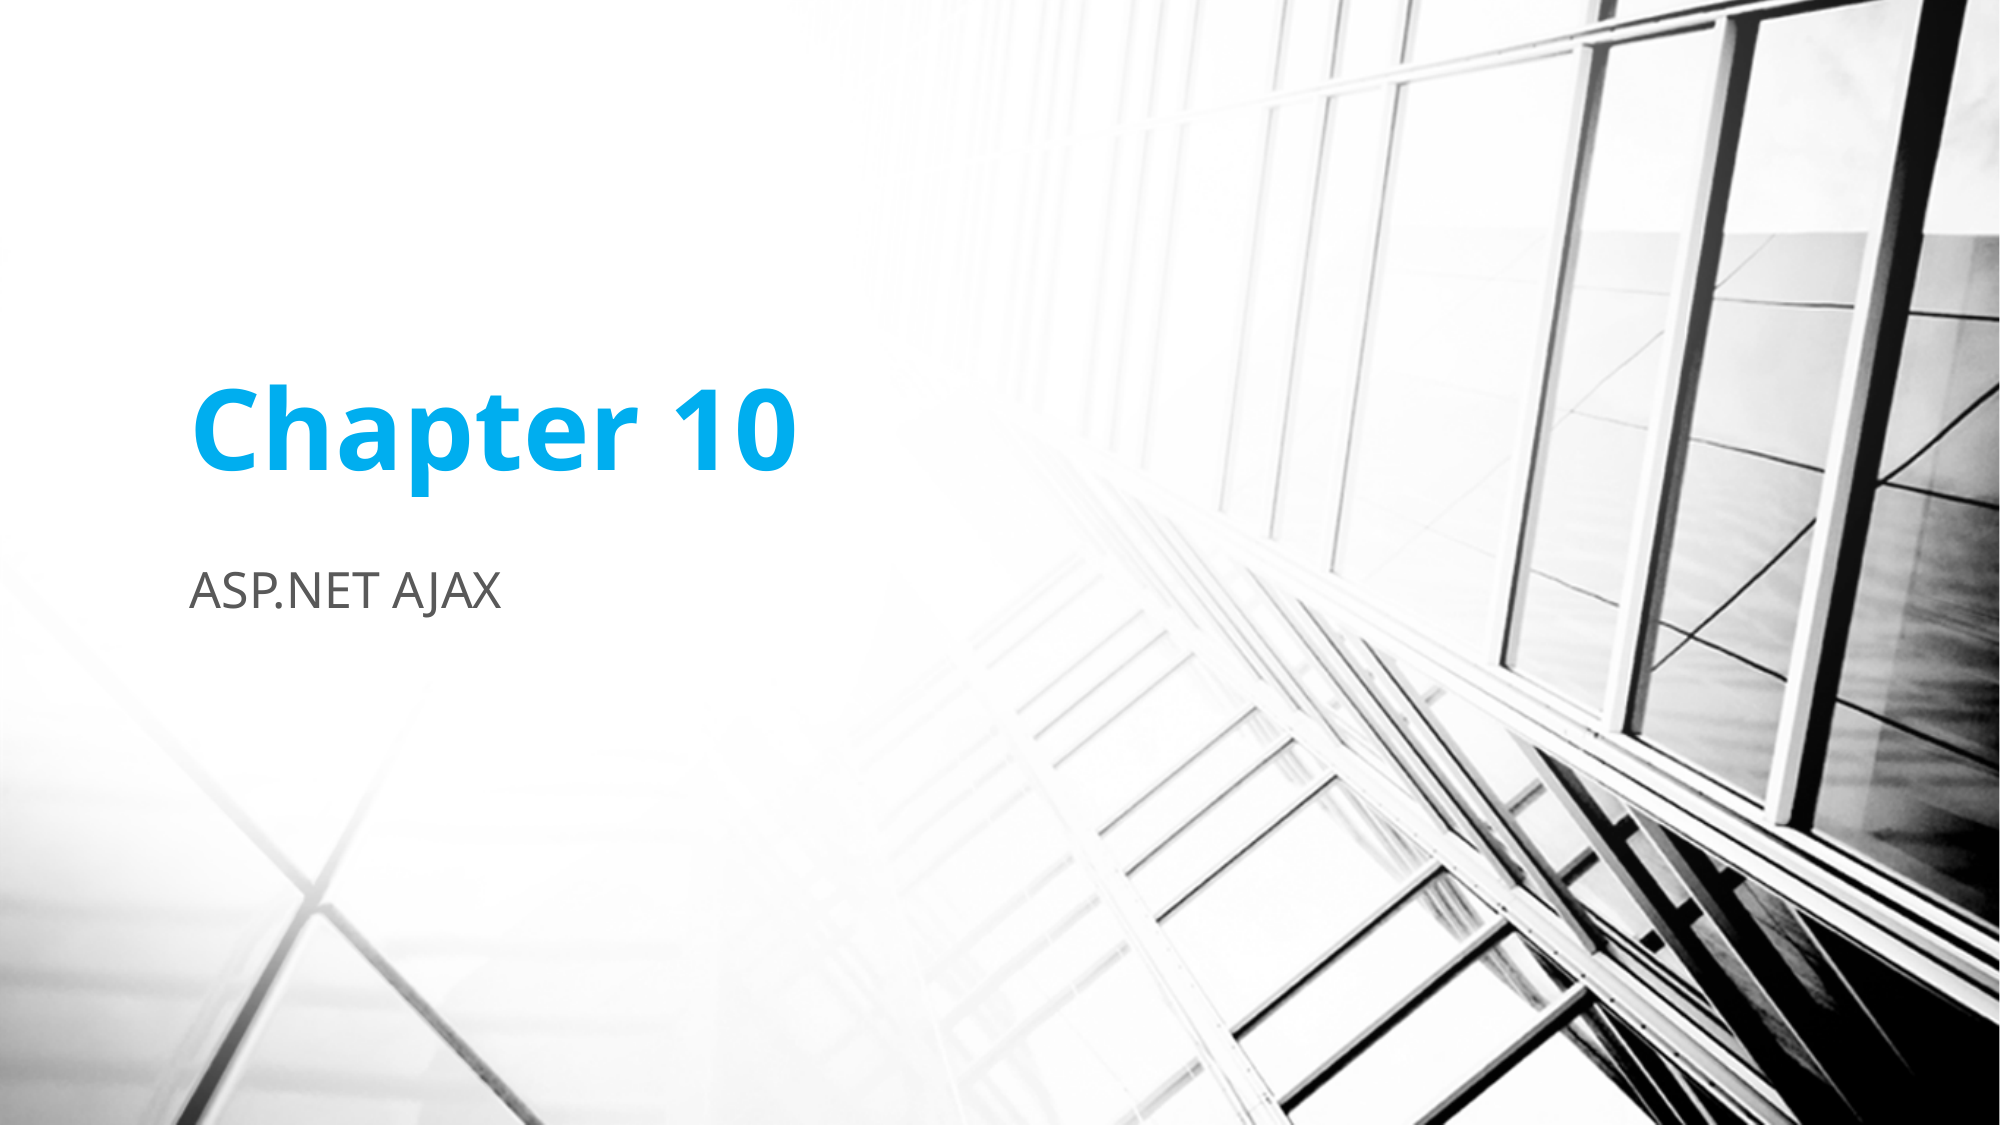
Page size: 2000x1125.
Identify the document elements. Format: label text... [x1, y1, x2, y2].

picture [0, 0, 2000, 1125]
subtitle ASP.NET AJAX [174, 558, 1000, 788]
title Chapter 10 [174, 87, 1000, 500]
